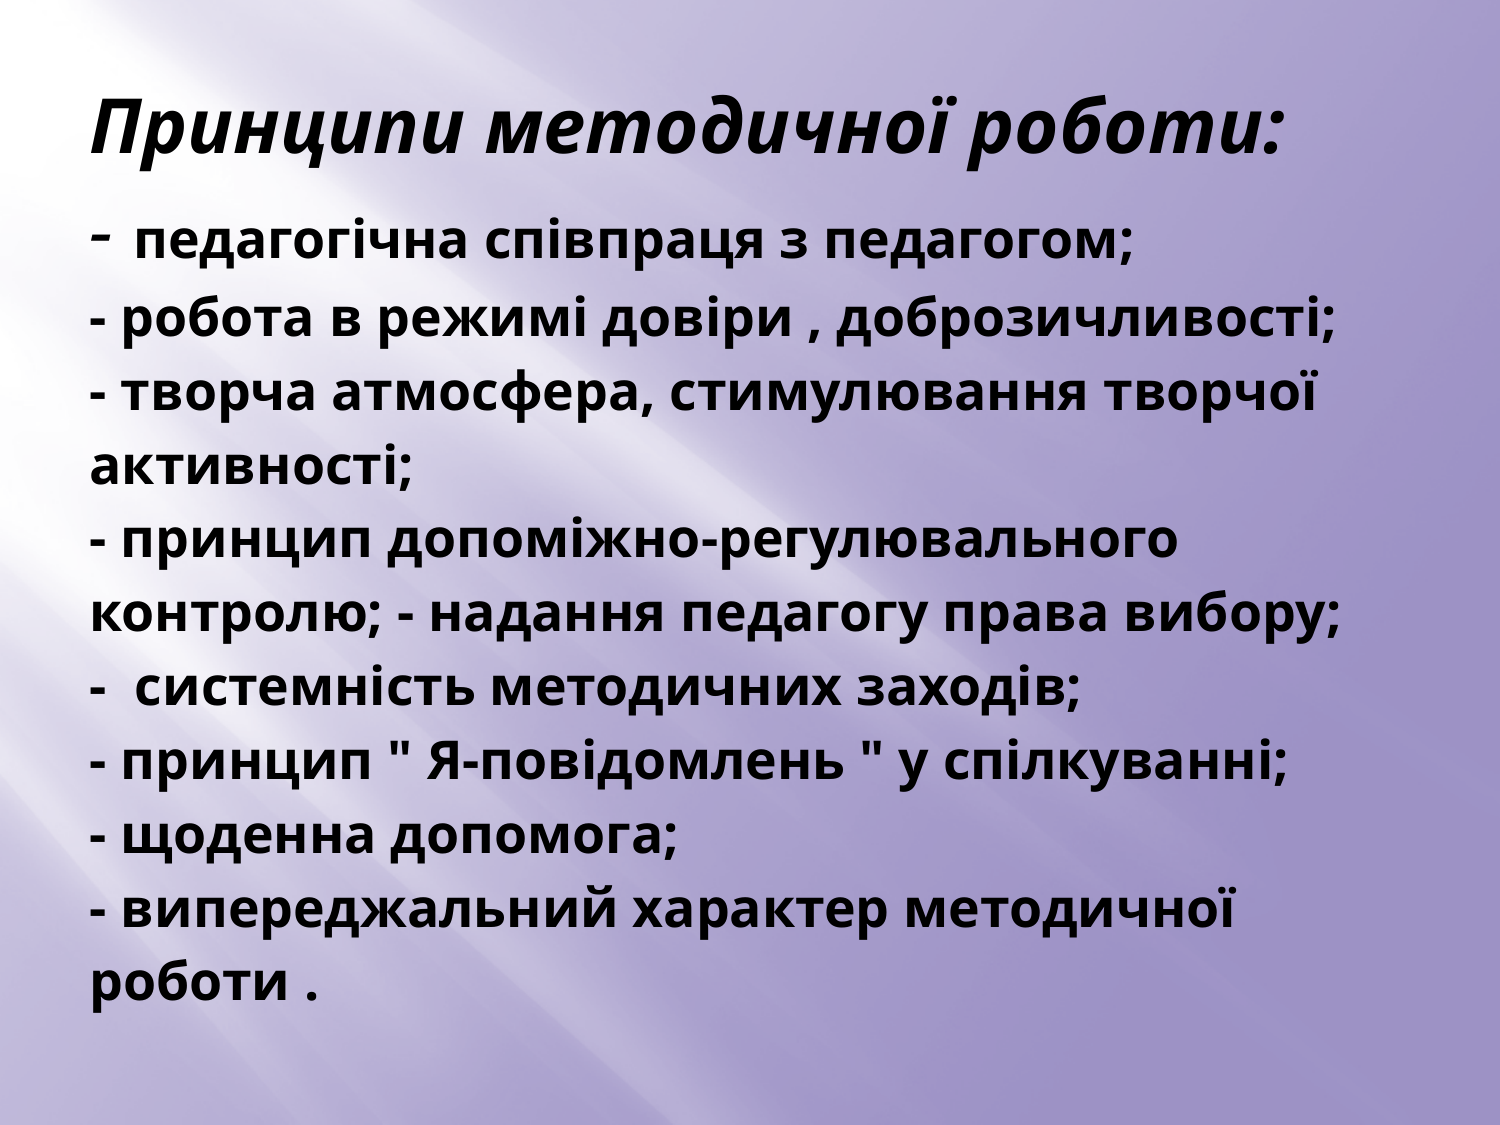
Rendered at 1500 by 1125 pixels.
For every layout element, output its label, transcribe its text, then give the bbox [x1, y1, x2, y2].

title Принципи методичної роботи: - педагогічна співпраця з педагогом; - робота в режимі довіри , доброзичливості; - творча атмосфера, стимулювання творчої активності; - принцип допоміжно-регулювального контролю; - надання педагогу права вибору; - системність методичних заходів; - принцип " Я-повідомлень " у спілкуванні; - щоденна допомога; - випереджальний характер методичної роботи . [75, 45, 1425, 1094]
